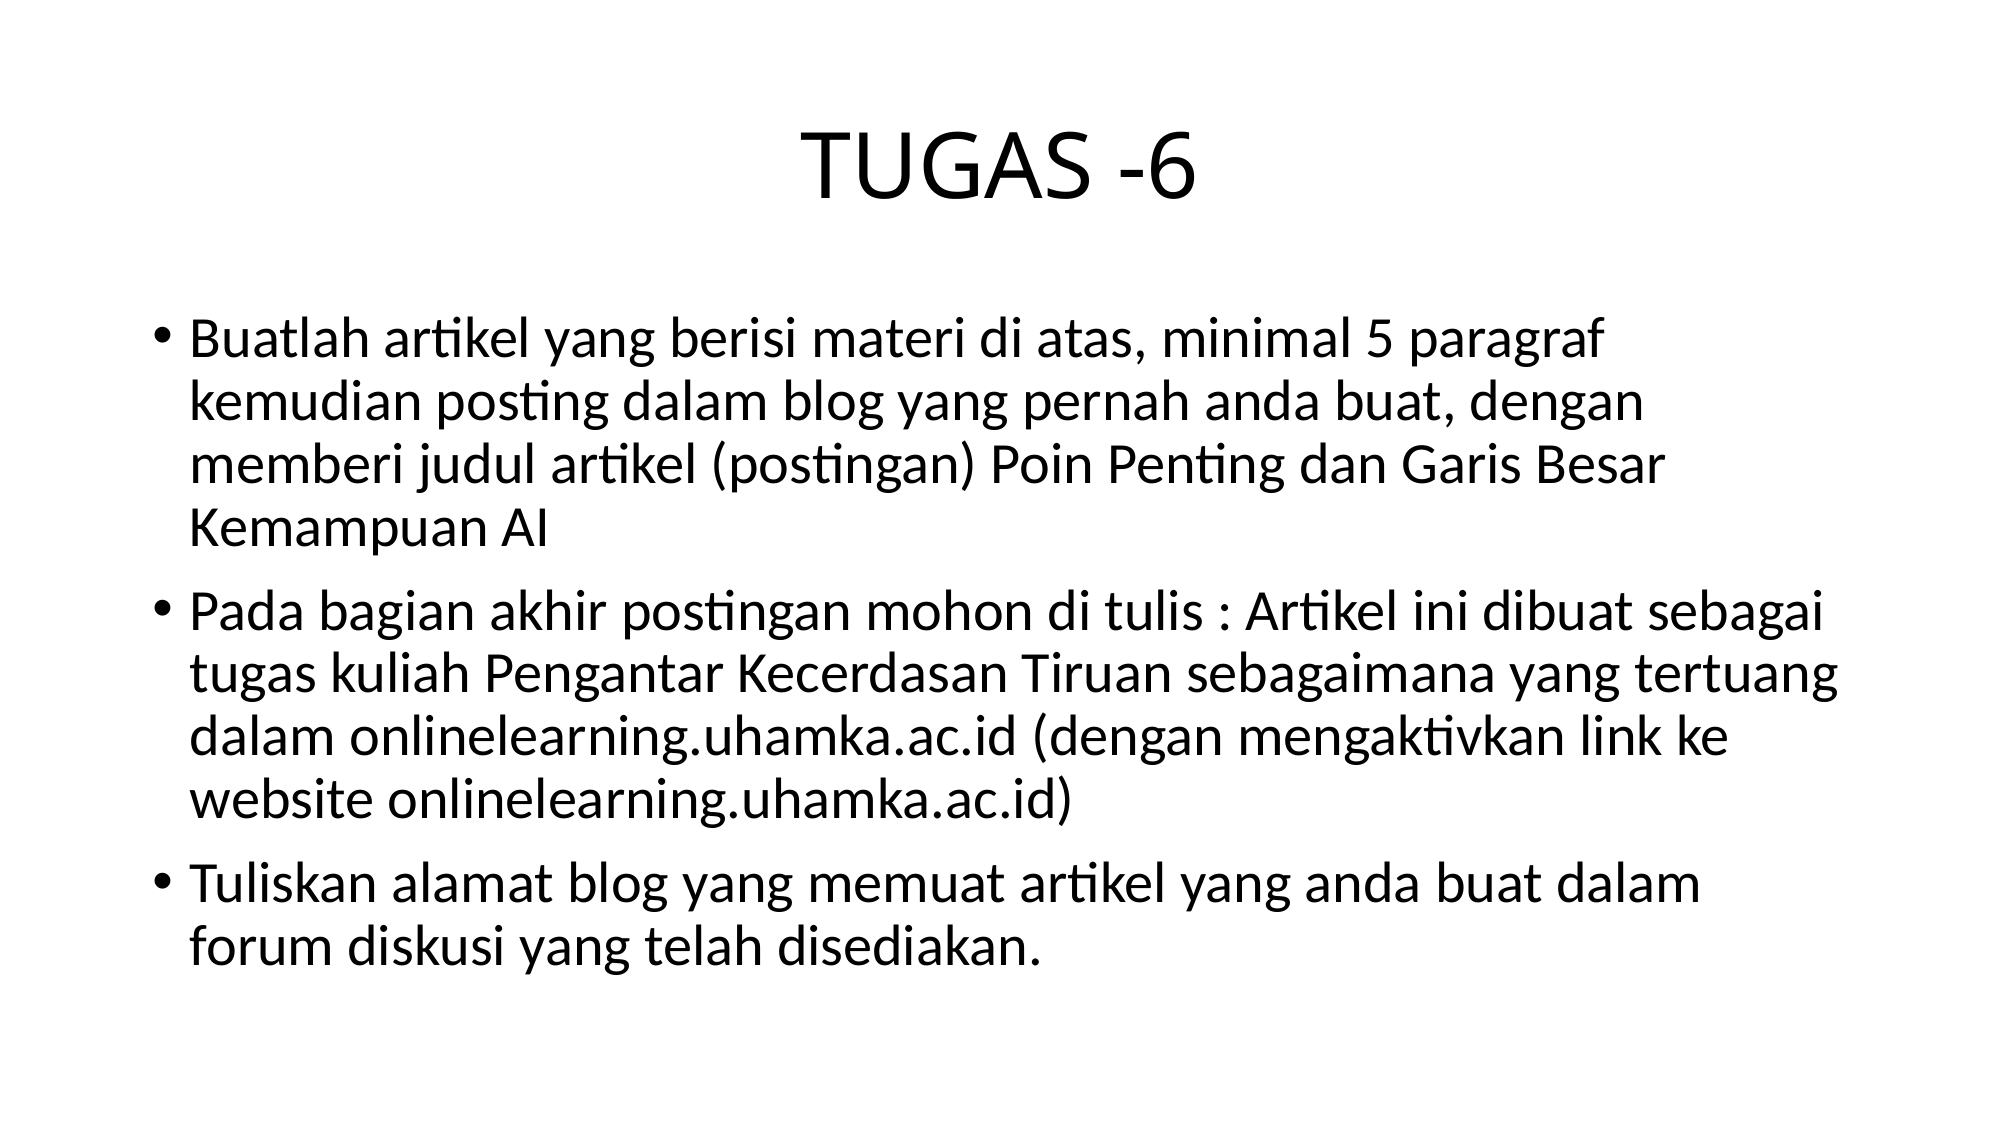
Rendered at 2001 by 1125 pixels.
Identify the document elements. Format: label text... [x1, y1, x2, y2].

list Buatlah artikel yang berisi materi di atas, minimal 5 paragraf kemudian posting dalam blog yang pernah anda buat, dengan memberi judul artikel (postingan) Poin Penting dan Garis Besar Kemampuan AI Pada bagian akhir postingan mohon di tulis : Artikel ini dibuat sebagai tugas kuliah Pengantar Kecerdasan Tiruan sebagaimana yang tertuang dalam onlinelearning.uhamka.ac.id (dengan mengaktivkan link ke website onlinelearning.uhamka.ac.id) Tuliskan alamat blog yang memuat artikel yang anda buat dalam forum diskusi yang telah disediakan. [137, 299, 1863, 1014]
title TUGAS -6 [137, 59, 1863, 278]
